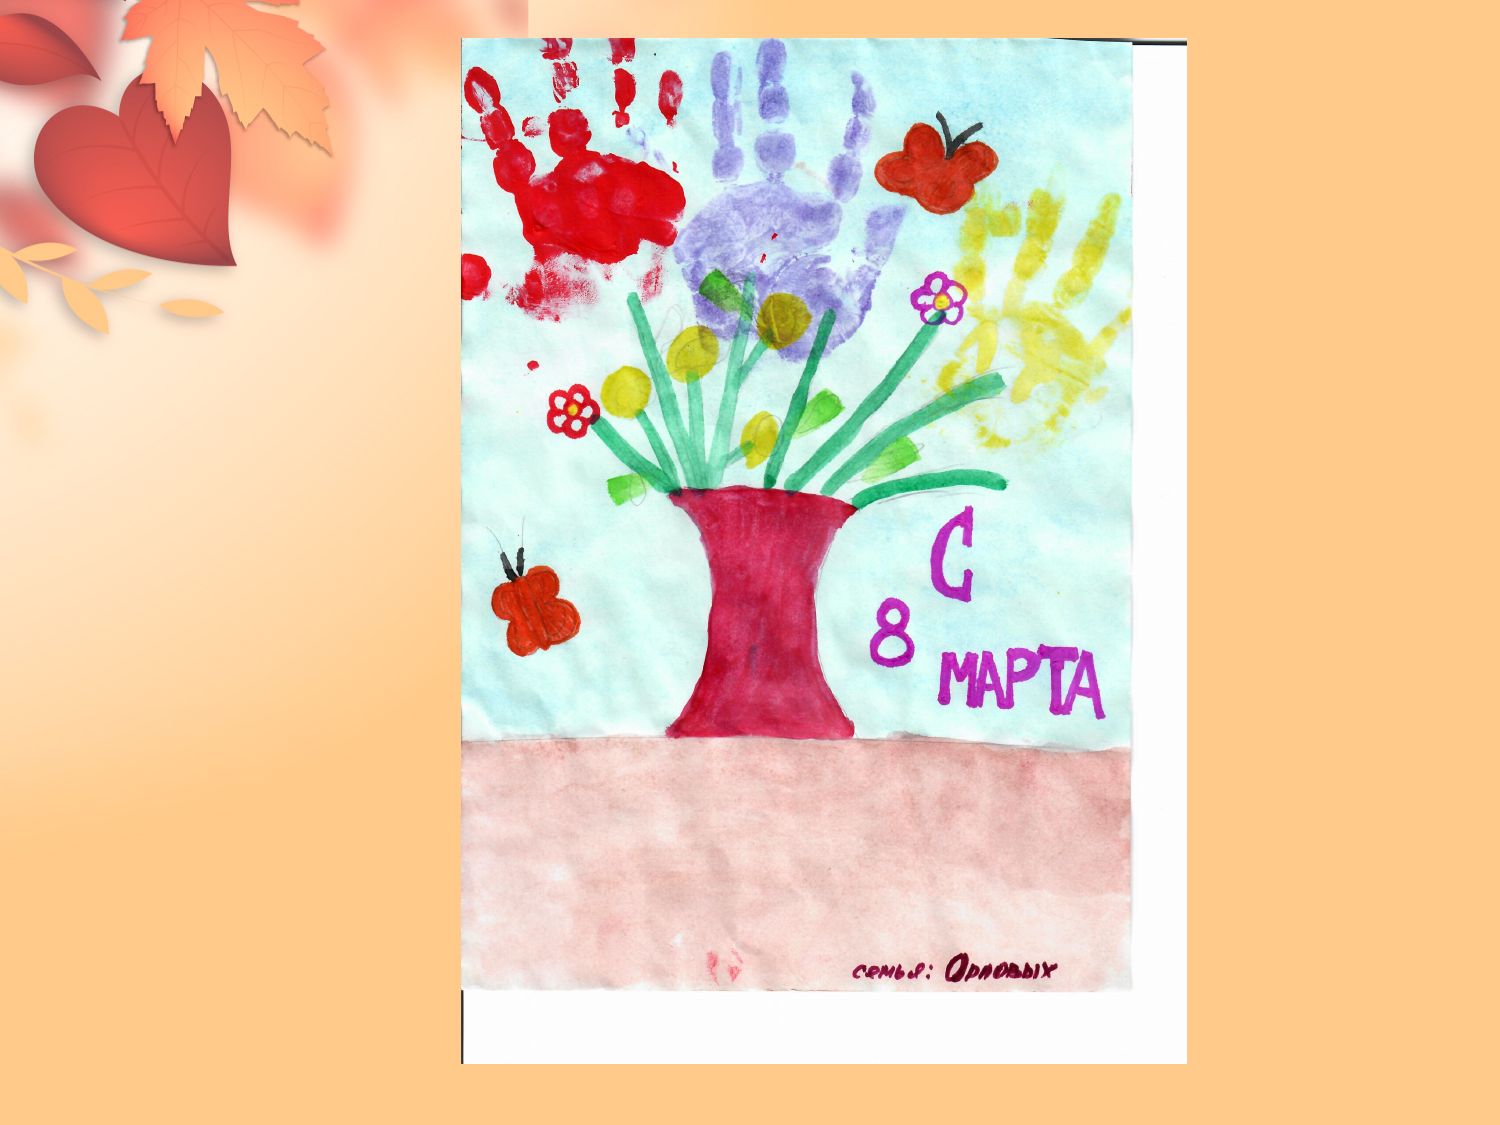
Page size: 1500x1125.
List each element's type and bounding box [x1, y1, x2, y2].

list [461, 38, 1187, 1064]
picture [0, 0, 1500, 1125]
